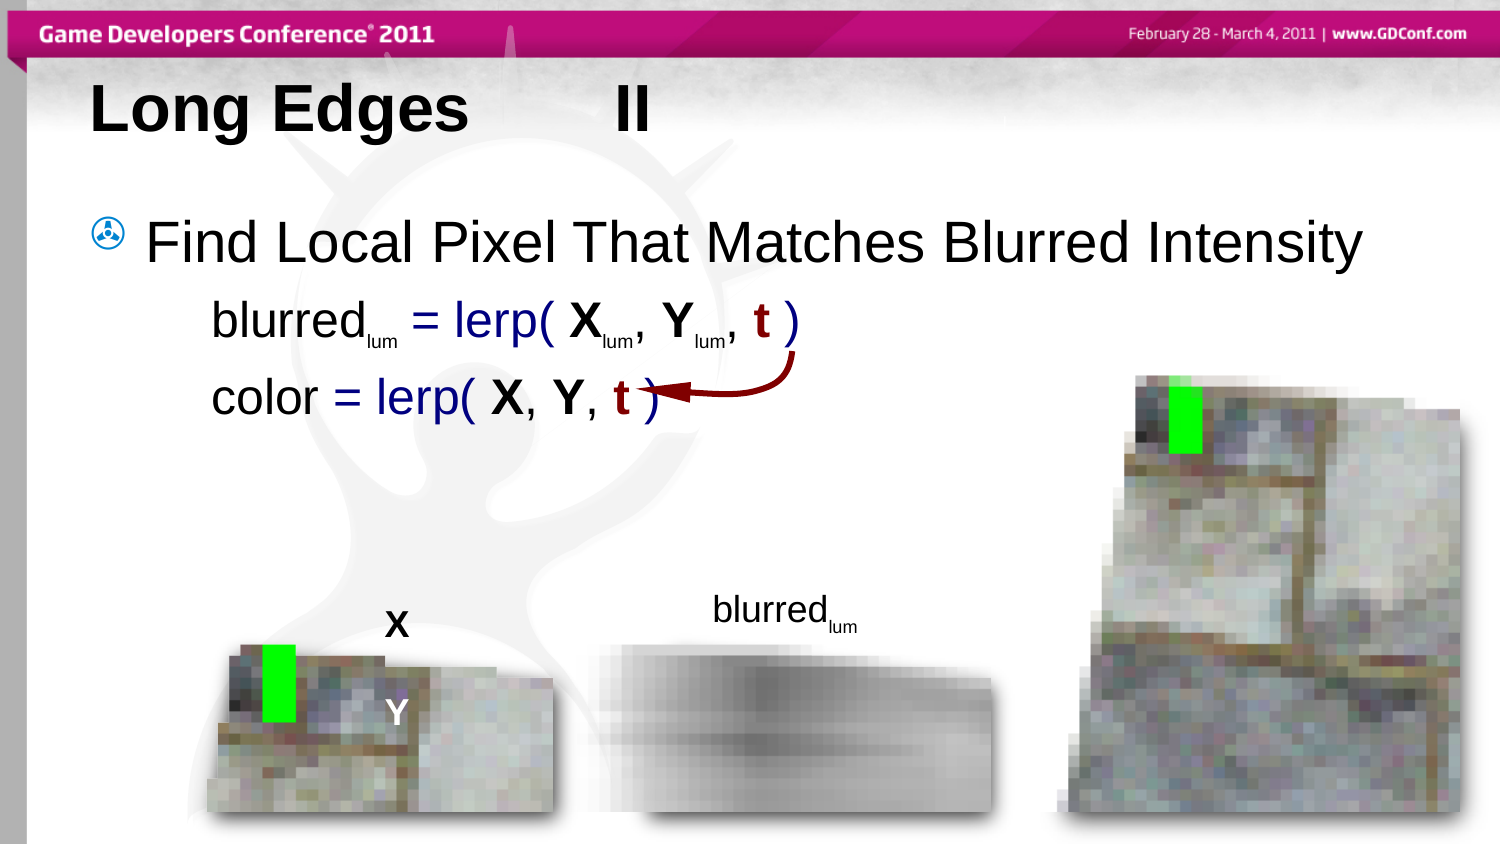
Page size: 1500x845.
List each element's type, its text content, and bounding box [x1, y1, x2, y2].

list Find Local Pixel That Matches Blurred Intensity blurredlum = lerp( Xlum, Ylum, t ) color = lerp( X, Y, t ) [75, 196, 1425, 542]
title Long Edges II [75, 33, 1425, 175]
picture [0, 0, 1500, 844]
text_box [635, 350, 796, 403]
